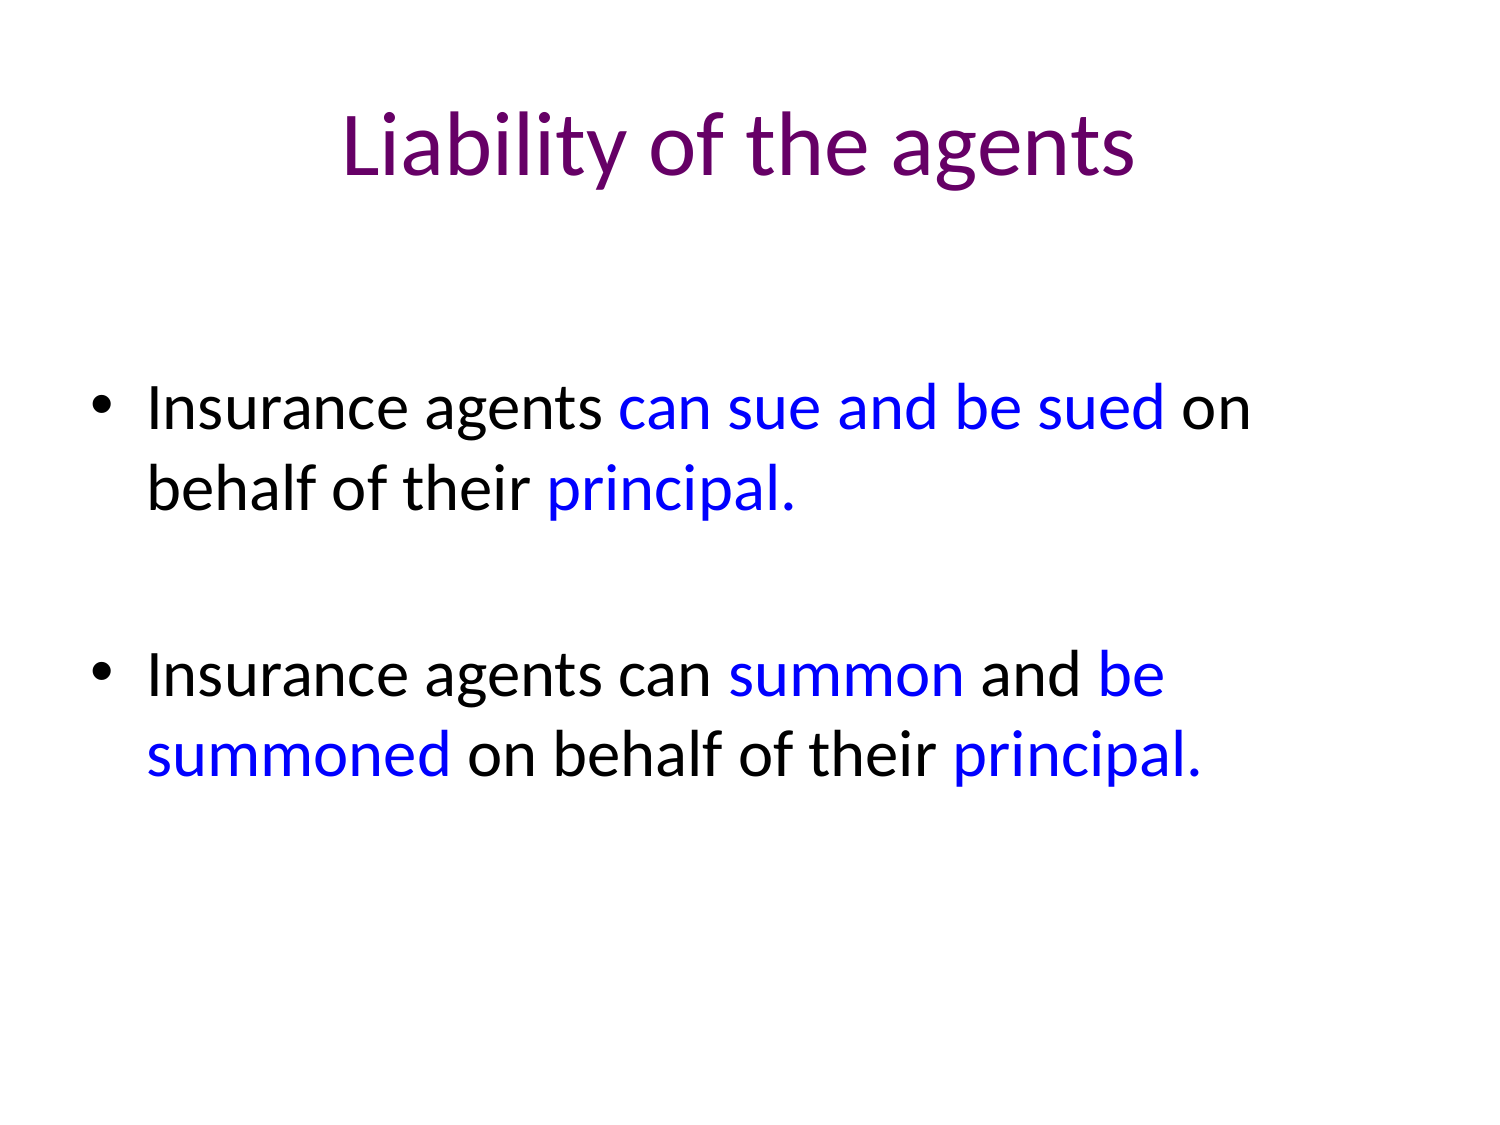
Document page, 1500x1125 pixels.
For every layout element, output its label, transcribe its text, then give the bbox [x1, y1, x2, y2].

title Liability of the agents [75, 45, 1425, 233]
list Insurance agents can sue and be sued on behalf of their principal. Insurance agents can summon and be summoned on behalf of their principal. [75, 262, 1425, 1005]
